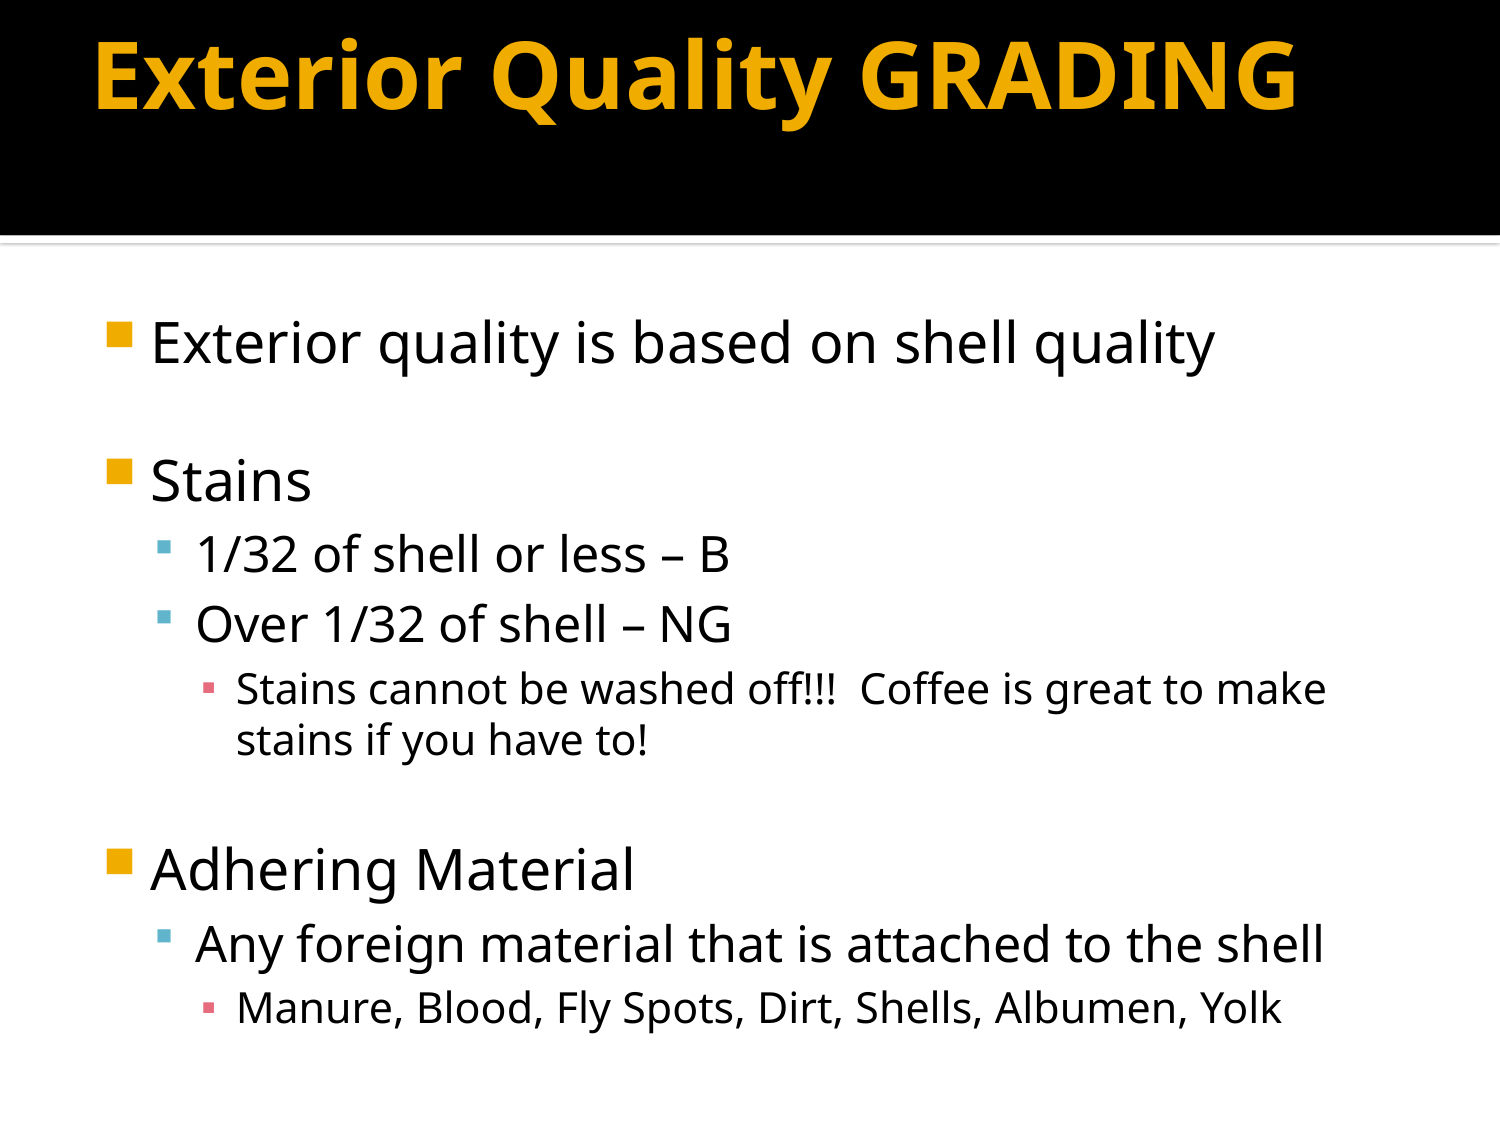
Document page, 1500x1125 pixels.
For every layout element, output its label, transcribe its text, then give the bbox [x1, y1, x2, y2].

title Exterior Quality GRADING [75, 25, 1425, 231]
list Exterior quality is based on shell quality Stains 1/32 of shell or less – B Over 1/32 of shell – NG Stains cannot be washed off!!! Coffee is great to make stains if you have to! Adhering Material Any foreign material that is attached to the shell Manure, Blood, Fly Spots, Dirt, Shells, Albumen, Yolk [75, 291, 1425, 1050]
